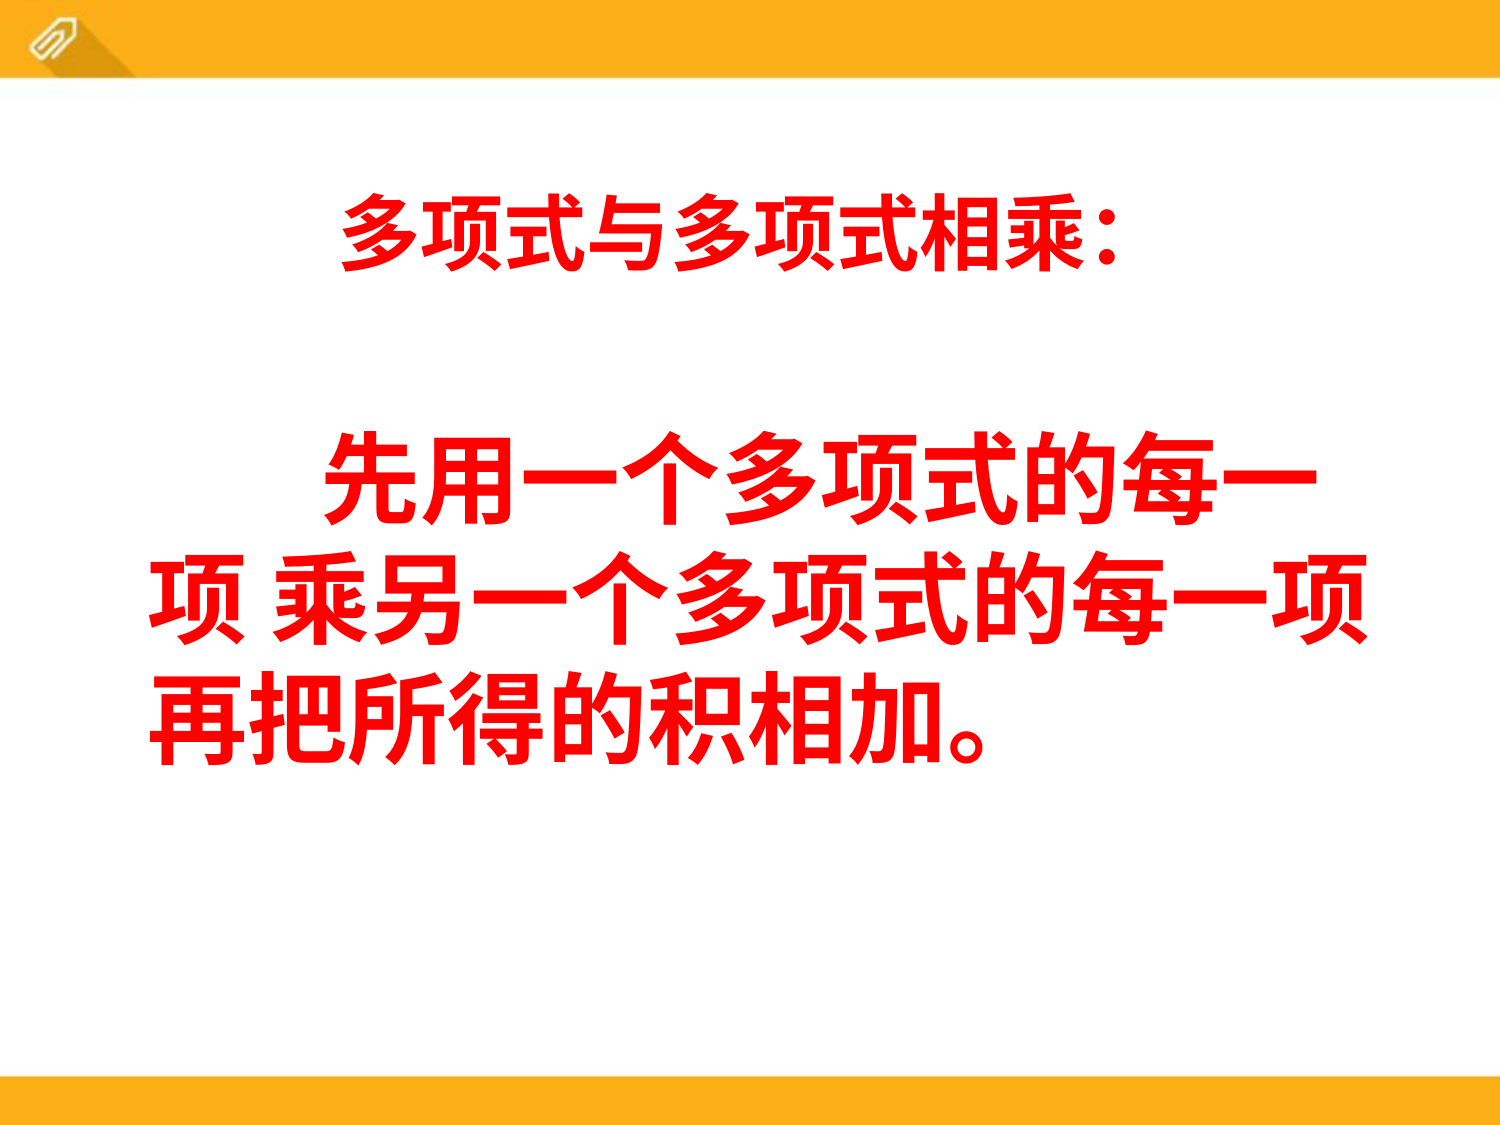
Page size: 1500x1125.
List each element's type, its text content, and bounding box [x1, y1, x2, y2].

list 先用一个多项式的每一项 乘另一个多项式的每一项再把所得的积相加。 [76, 408, 1427, 828]
title 多项式与多项式相乘： [53, 137, 1455, 325]
picture [0, 0, 1500, 1125]
